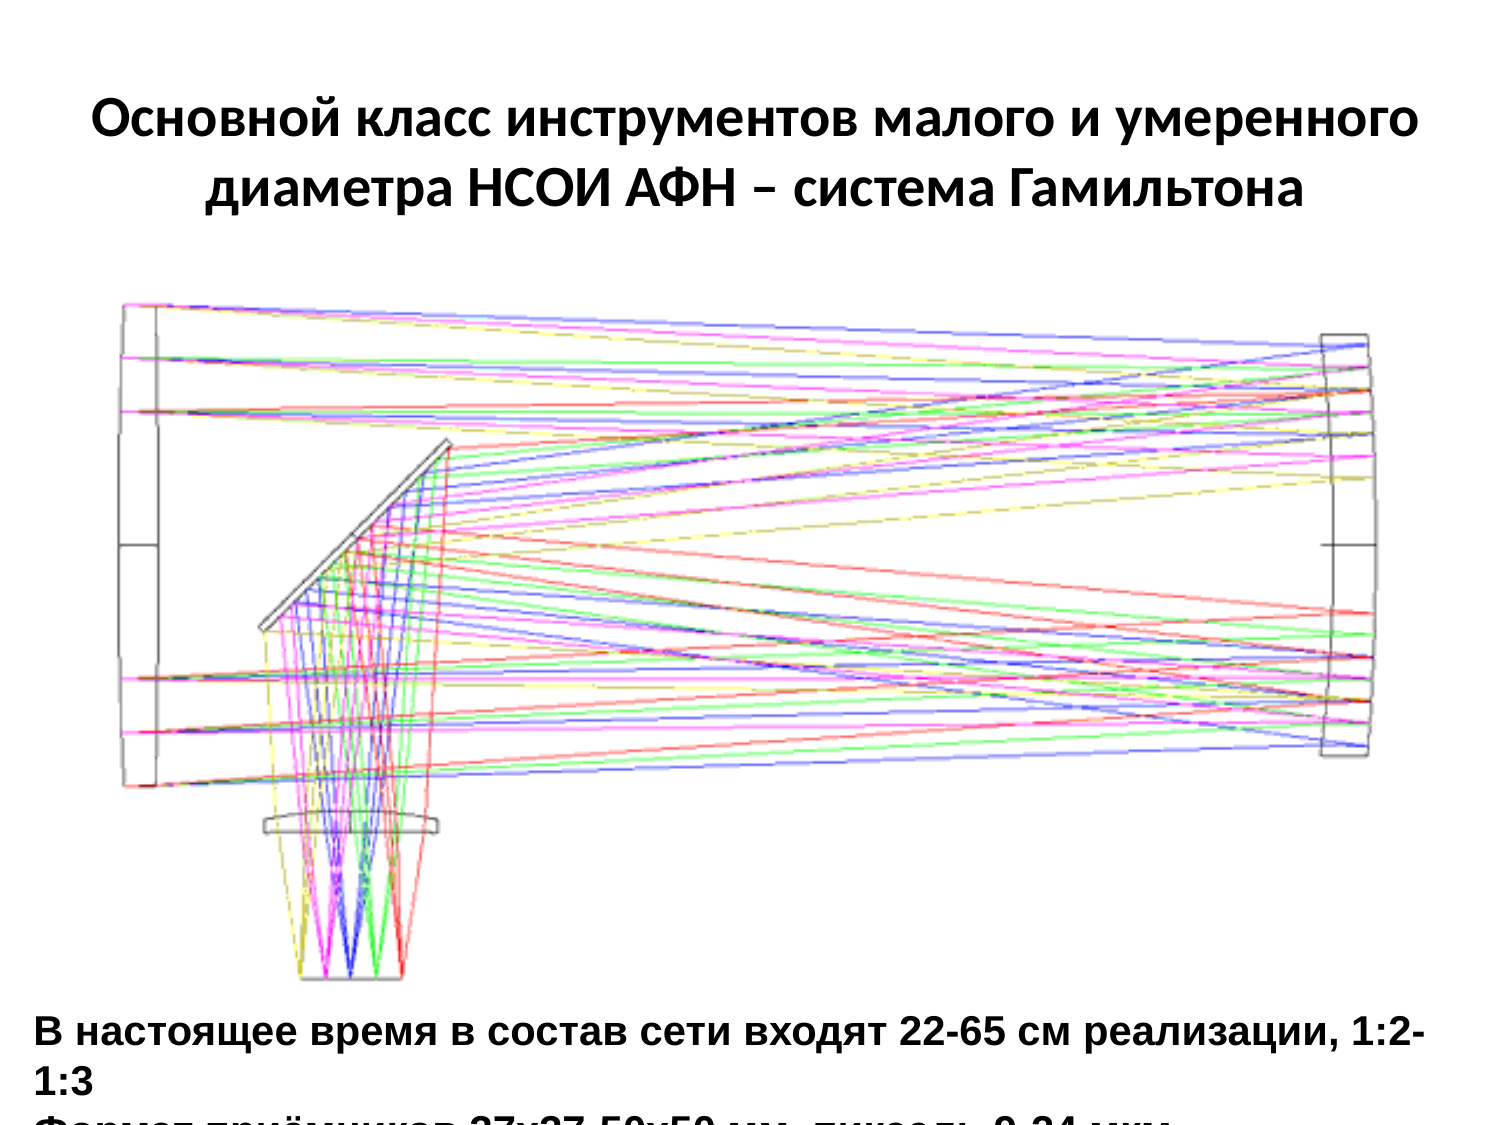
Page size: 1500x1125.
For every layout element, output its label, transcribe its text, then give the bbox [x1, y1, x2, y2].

picture [76, 243, 1436, 988]
title Основной класс инструментов малого и умеренного диаметра НСОИ АФН – система Гамильтона [64, 54, 1448, 243]
text_box В настоящее время в состав сети входят 22-65 см реализации, 1:2-1:3 Формат приёмников 37х37-50х50 мм, пиксель 9-24 мкм. [18, 996, 1500, 1125]
